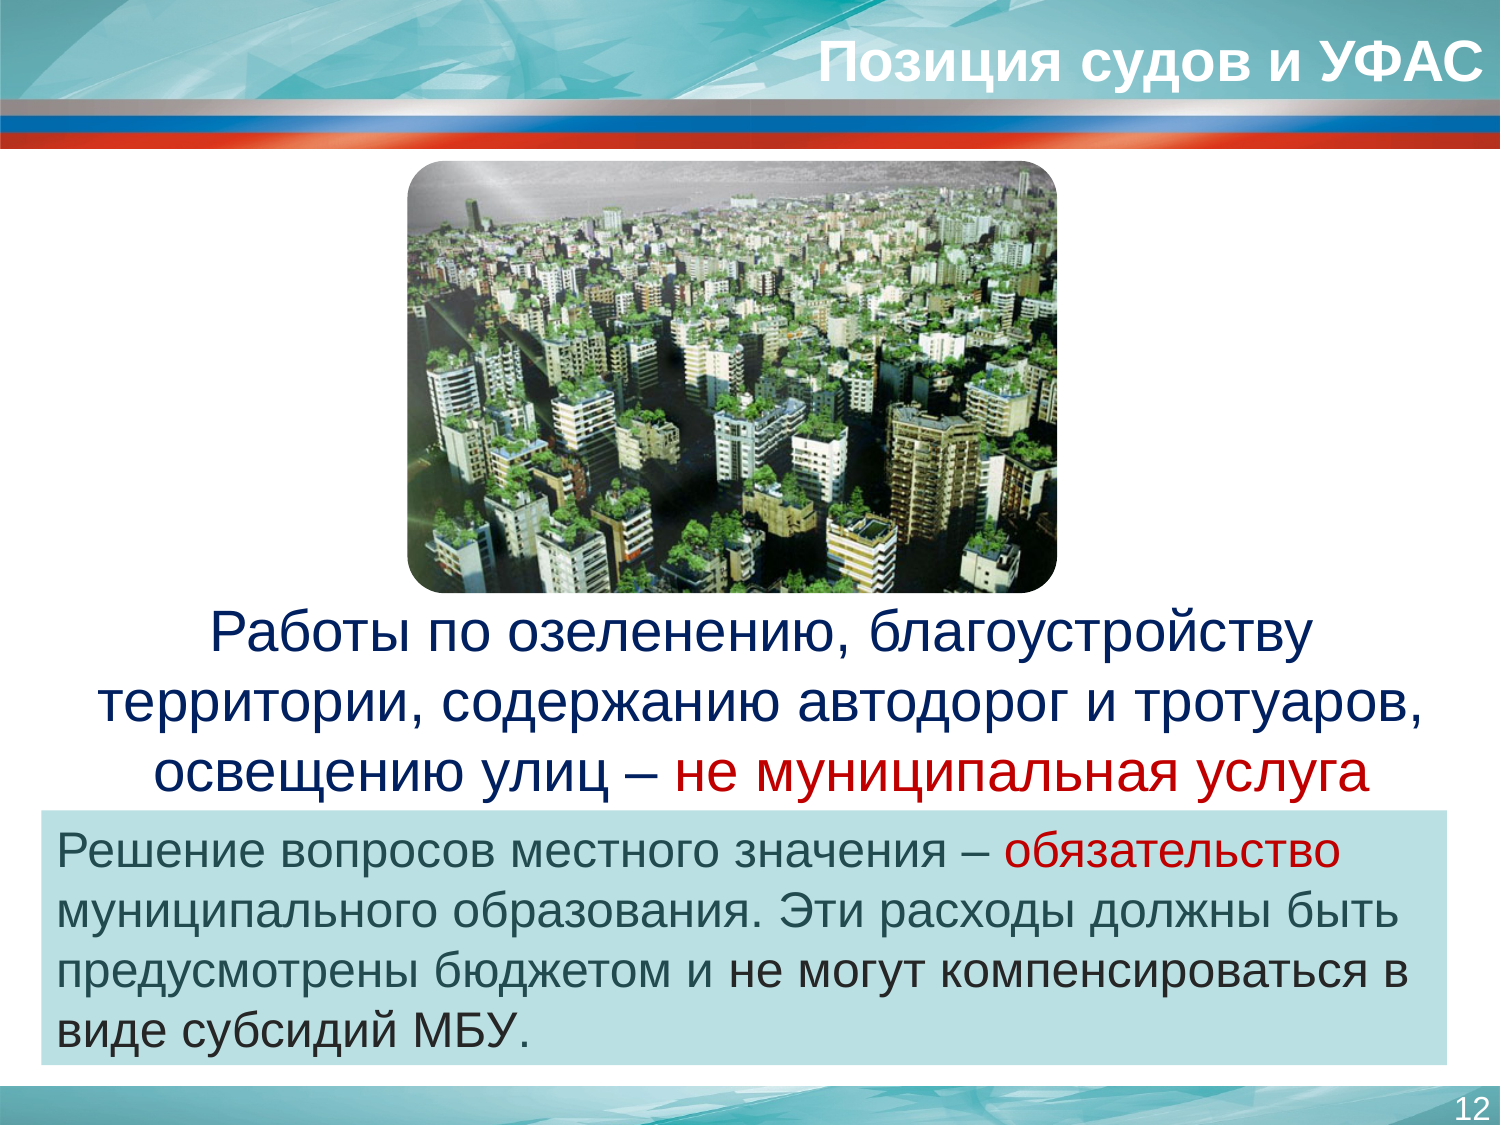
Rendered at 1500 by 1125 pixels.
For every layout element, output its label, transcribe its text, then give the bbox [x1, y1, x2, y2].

picture [407, 160, 1058, 594]
picture [0, 1086, 1155, 1125]
title Позиция судов и УФАС [29, 0, 1500, 116]
text_box Решение вопросов местного значения – обязательство муниципального образования. Эти расходы должны быть предусмотрены бюджетом и не могут компенсироваться в виде субсидий МБУ. [41, 810, 1447, 1066]
text_box Работы по озеленению, благоустройству территории, содержанию автодорог и тротуаров, освещению улиц – не муниципальная услуга [23, 586, 1500, 811]
slide_number 12 [1155, 1079, 1500, 1125]
picture [0, 0, 1500, 149]
